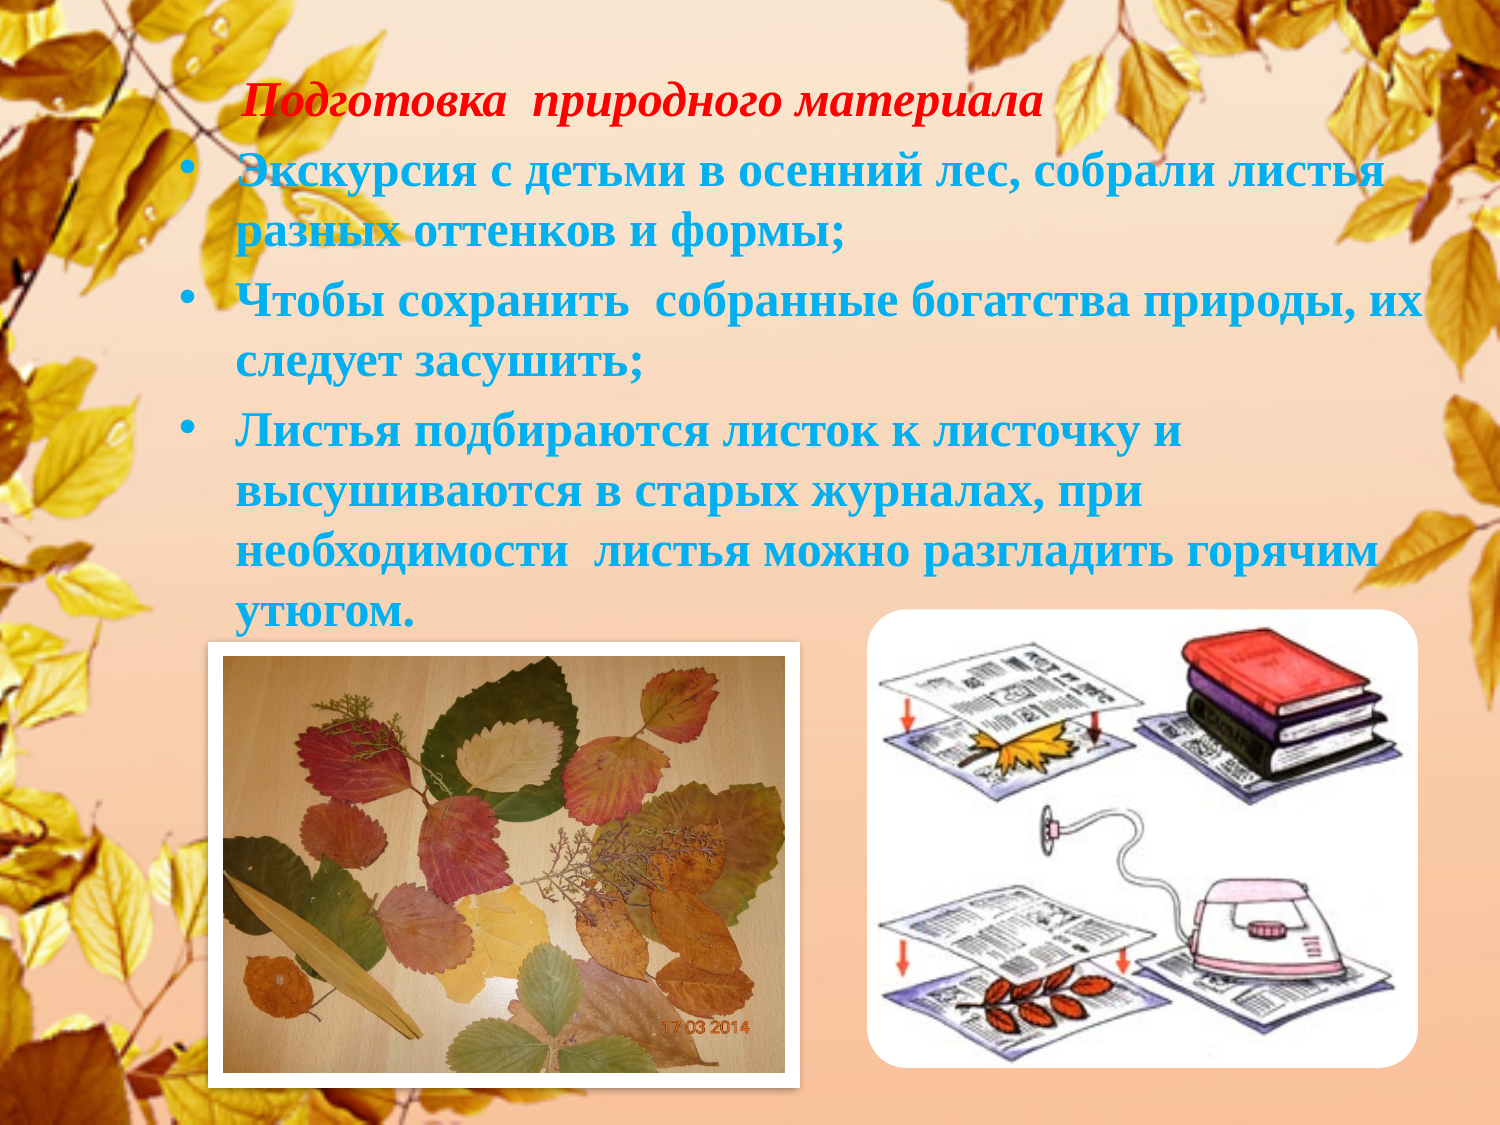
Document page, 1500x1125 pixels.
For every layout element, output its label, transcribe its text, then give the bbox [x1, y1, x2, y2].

picture [0, 0, 1500, 1125]
list Подготовка природного материала Экскурсия с детьми в осенний лес, собрали листья разных оттенков и формы; Чтобы сохранить собранные богатства природы, их следует засушить; Листья подбираются листок к листочку и высушиваются в старых журналах, при необходимости листья можно разгладить горячим утюгом. [164, 58, 1466, 1025]
